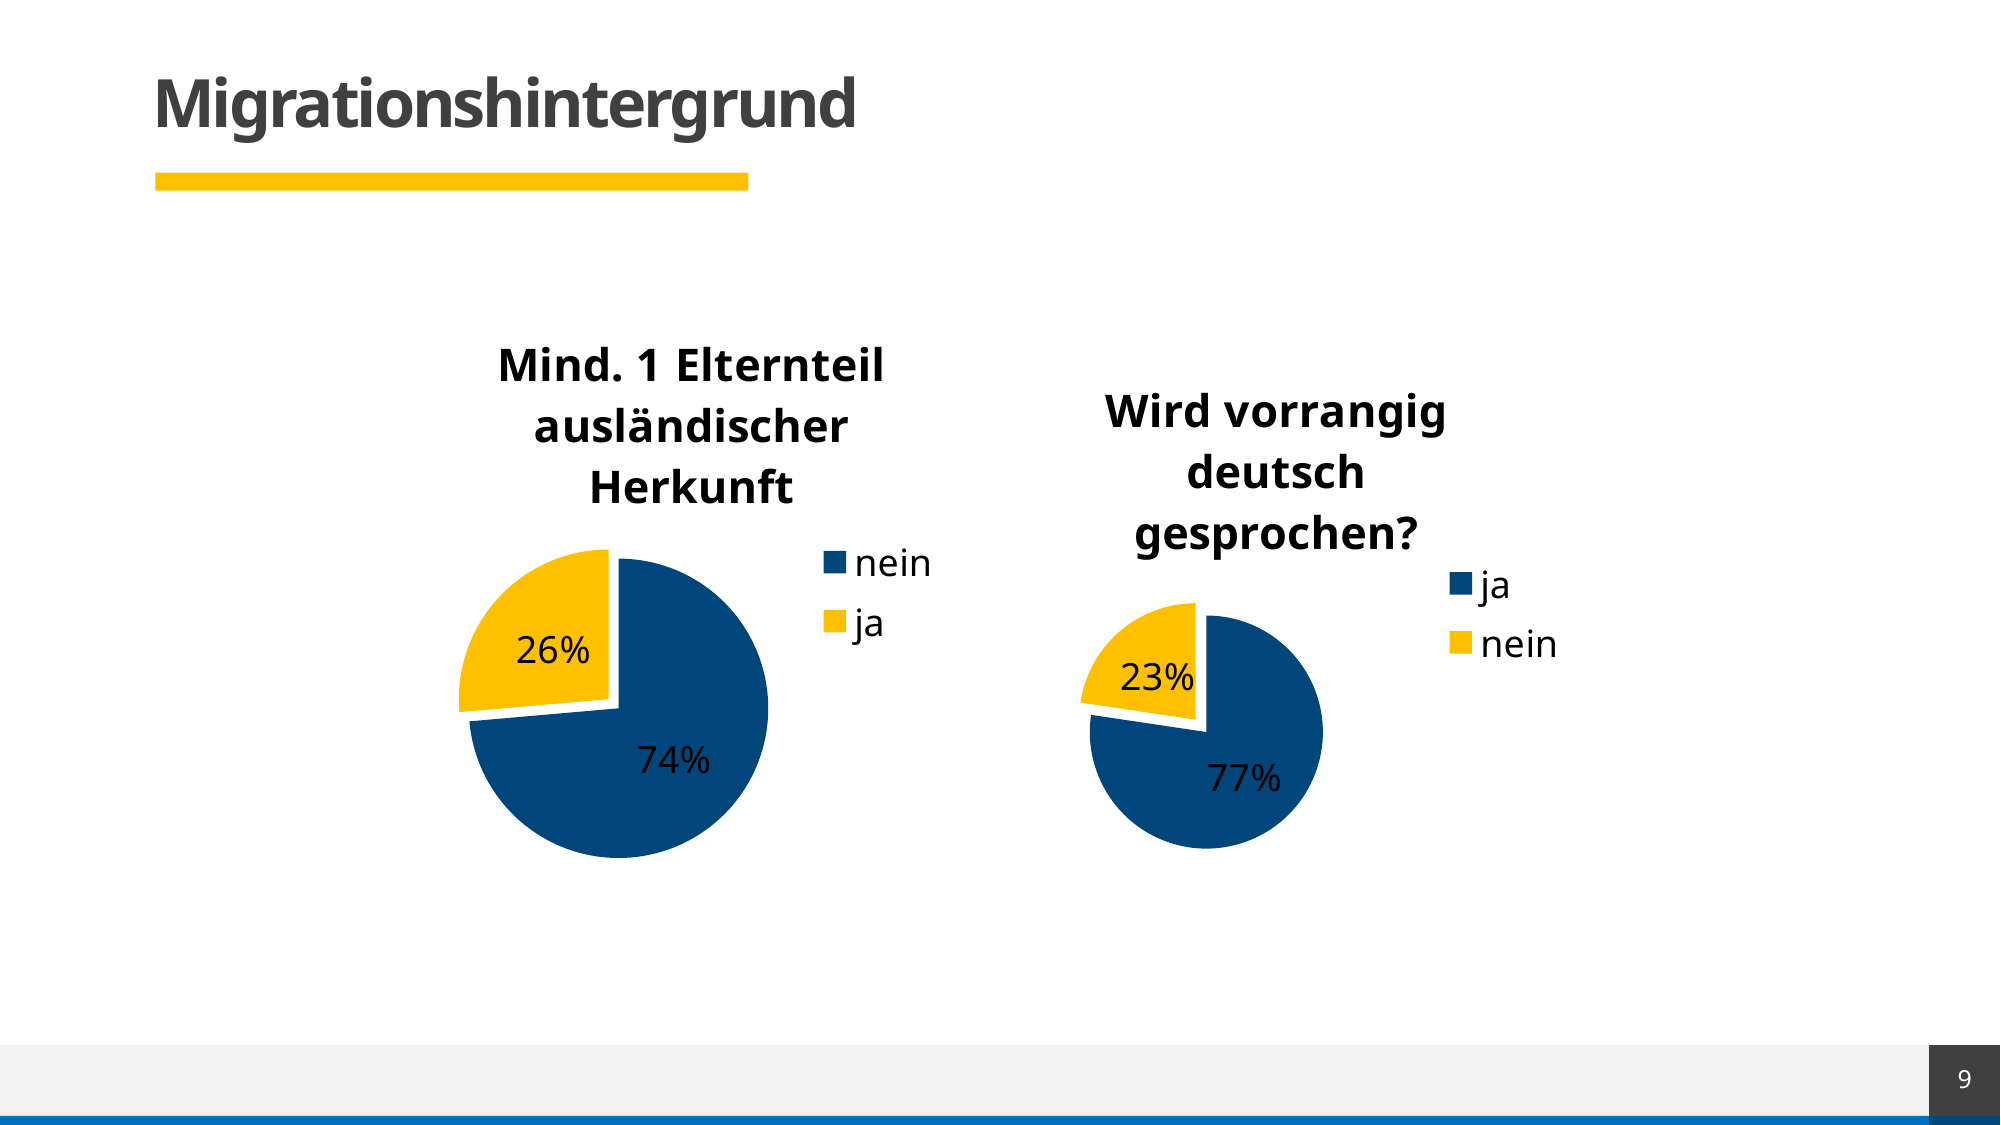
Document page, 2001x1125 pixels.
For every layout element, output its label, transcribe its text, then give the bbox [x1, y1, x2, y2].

title Migrationshintergrund [152, 70, 1821, 142]
chart [425, 300, 958, 884]
text_box [154, 172, 749, 192]
chart [969, 347, 1584, 879]
slide_number 9 [1929, 1045, 2000, 1116]
